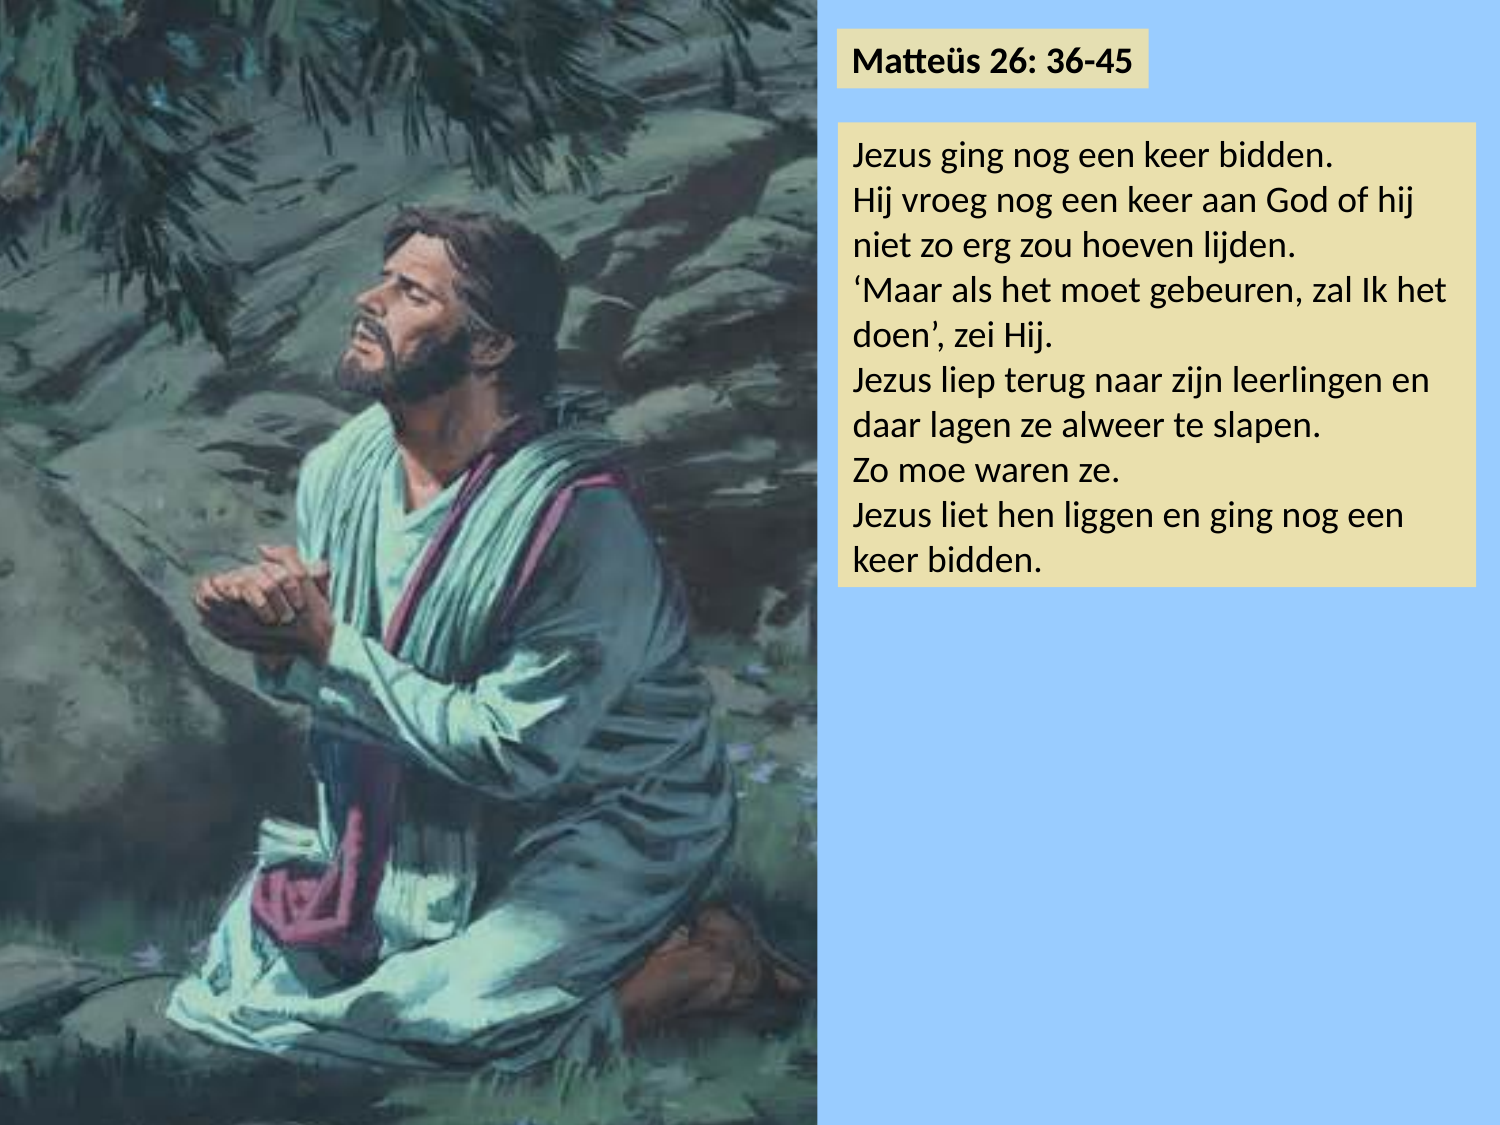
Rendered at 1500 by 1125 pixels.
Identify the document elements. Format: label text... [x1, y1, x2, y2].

text_box Jezus ging nog een keer bidden. Hij vroeg nog een keer aan God of hij niet zo erg zou hoeven lijden. ‘Maar als het moet gebeuren, zal Ik het doen’, zei Hij. Jezus liep terug naar zijn leerlingen en daar lagen ze alweer te slapen. Zo moe waren ze. Jezus liet hen liggen en ging nog een keer bidden. [837, 122, 1477, 588]
text_box Matteüs 26: 36-45 [836, 28, 1149, 89]
picture [0, 0, 818, 1125]
